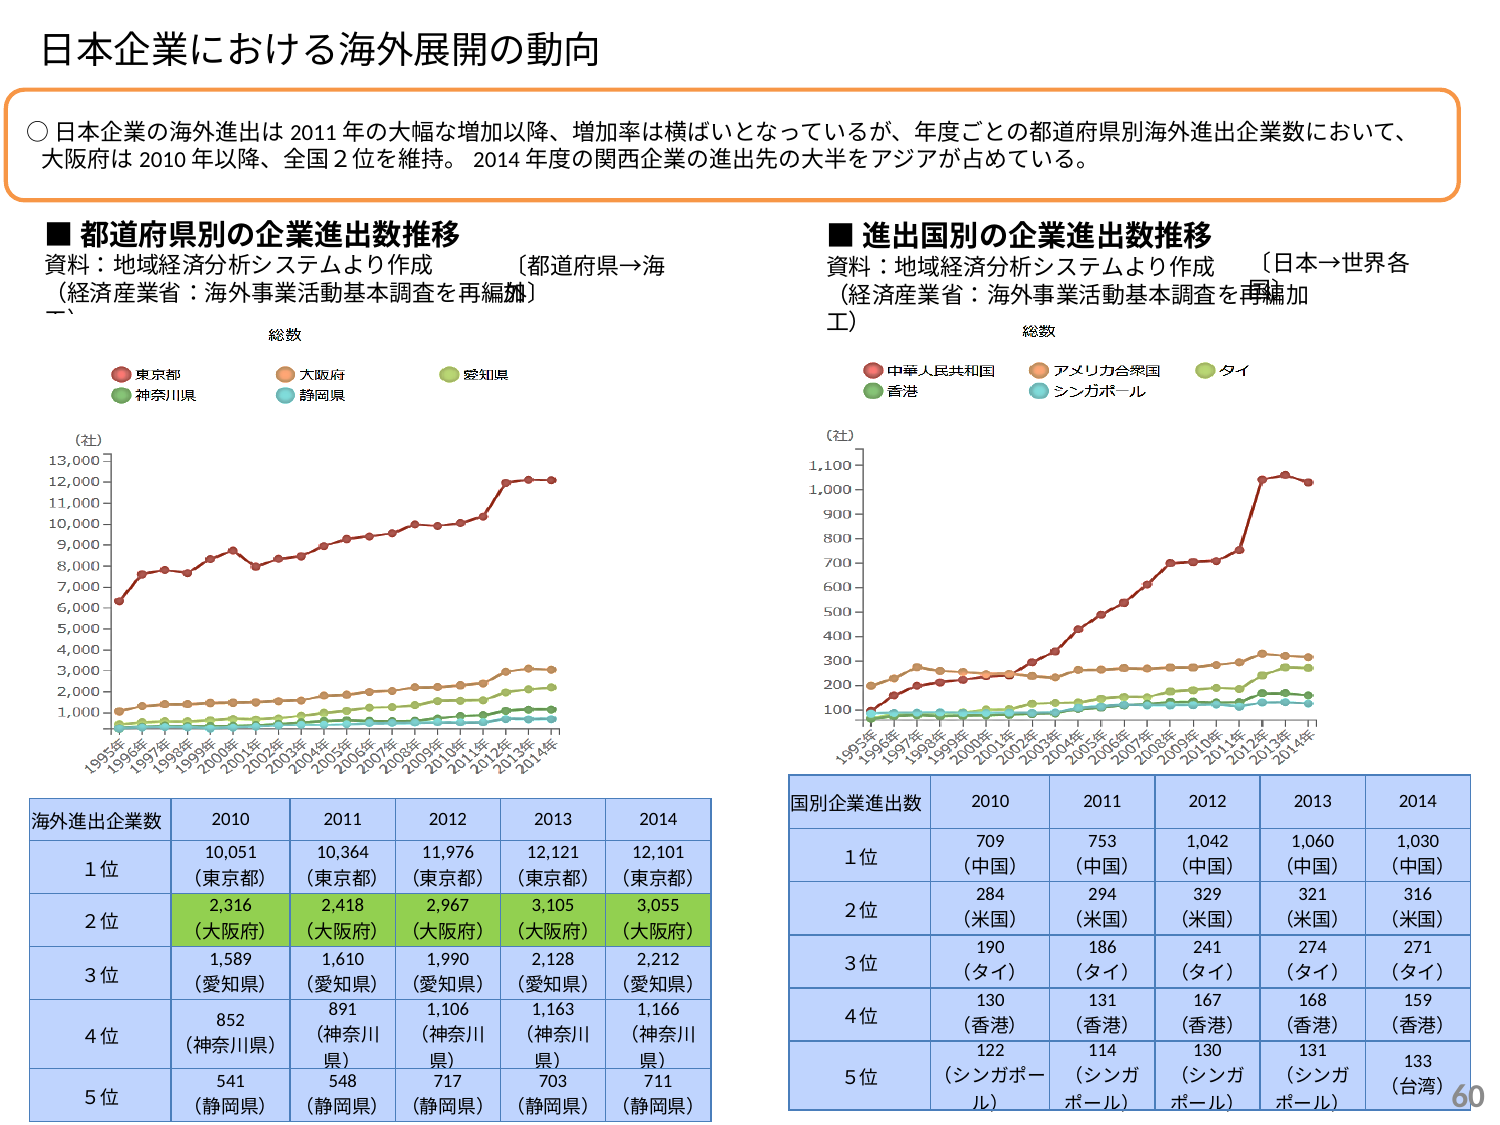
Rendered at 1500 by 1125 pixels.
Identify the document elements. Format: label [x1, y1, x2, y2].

text_box [3, 87, 1461, 203]
table_cell [1050, 882, 1154, 934]
table_cell [606, 947, 710, 999]
table_cell [291, 841, 395, 893]
table_cell [790, 882, 930, 934]
table_cell [172, 894, 289, 946]
table_cell [291, 947, 395, 999]
table_cell [606, 1069, 710, 1121]
table_cell [1050, 1042, 1154, 1109]
slide_number [1149, 1063, 1500, 1124]
table_cell [1050, 989, 1154, 1040]
table_header [291, 799, 395, 840]
picture [29, 314, 574, 787]
table_cell [1366, 882, 1470, 934]
table_cell [1366, 989, 1470, 1040]
table_cell [396, 1000, 500, 1068]
table_cell [30, 841, 170, 893]
table_cell [606, 1000, 710, 1068]
table_header [1366, 776, 1470, 828]
table_cell [30, 1069, 170, 1121]
table_cell [931, 989, 1049, 1040]
text_box [29, 208, 715, 314]
table_header [30, 799, 170, 840]
table_cell [172, 947, 289, 999]
table_cell [1261, 882, 1365, 934]
table_cell [1261, 829, 1365, 881]
table_cell [1366, 829, 1470, 881]
table_cell [1366, 1042, 1470, 1063]
table_cell [790, 936, 930, 987]
table_header [501, 799, 605, 840]
table_cell [30, 1000, 170, 1068]
table_cell [1261, 989, 1365, 1040]
table_header [1261, 776, 1365, 828]
table_cell [1156, 936, 1259, 987]
table_cell [931, 1042, 1049, 1109]
table_cell [790, 829, 930, 881]
table_cell [501, 1000, 605, 1068]
picture [794, 314, 1330, 772]
table_header [1050, 776, 1154, 828]
table_cell [501, 841, 605, 893]
text_box [23, 19, 616, 79]
table_cell [1050, 936, 1154, 987]
table_cell [30, 947, 170, 999]
table_header [790, 776, 930, 828]
table_cell [501, 947, 605, 999]
table_cell [1156, 989, 1259, 1040]
table_cell [396, 894, 500, 946]
text_box [811, 210, 1459, 343]
table_header [931, 776, 1049, 828]
table_header [172, 799, 289, 840]
table_cell [172, 841, 289, 893]
table_cell [931, 882, 1049, 934]
table_header [1156, 776, 1259, 828]
table_cell [396, 1069, 500, 1121]
table_cell [501, 894, 605, 946]
table_cell [790, 989, 930, 1040]
table_cell [1261, 1042, 1365, 1063]
table_cell [931, 829, 1049, 881]
table_cell [1050, 829, 1154, 881]
table_cell [931, 936, 1049, 987]
table_cell [396, 947, 500, 999]
table_cell [606, 894, 710, 946]
table_cell [30, 894, 170, 946]
table_cell [1261, 936, 1365, 987]
table_cell [1156, 882, 1259, 934]
table_cell [172, 1000, 289, 1068]
table_cell [396, 841, 500, 893]
table_header [396, 799, 500, 840]
table_cell [291, 894, 395, 946]
table_cell [291, 1000, 395, 1068]
table_cell [501, 1069, 605, 1121]
table_cell [1156, 1042, 1259, 1063]
table_cell [291, 1069, 395, 1121]
table_header [606, 799, 710, 840]
table_cell [606, 841, 710, 893]
table_cell [172, 1069, 289, 1121]
table_cell [790, 1042, 930, 1109]
table_cell [1156, 829, 1259, 881]
table_cell [1366, 936, 1470, 987]
